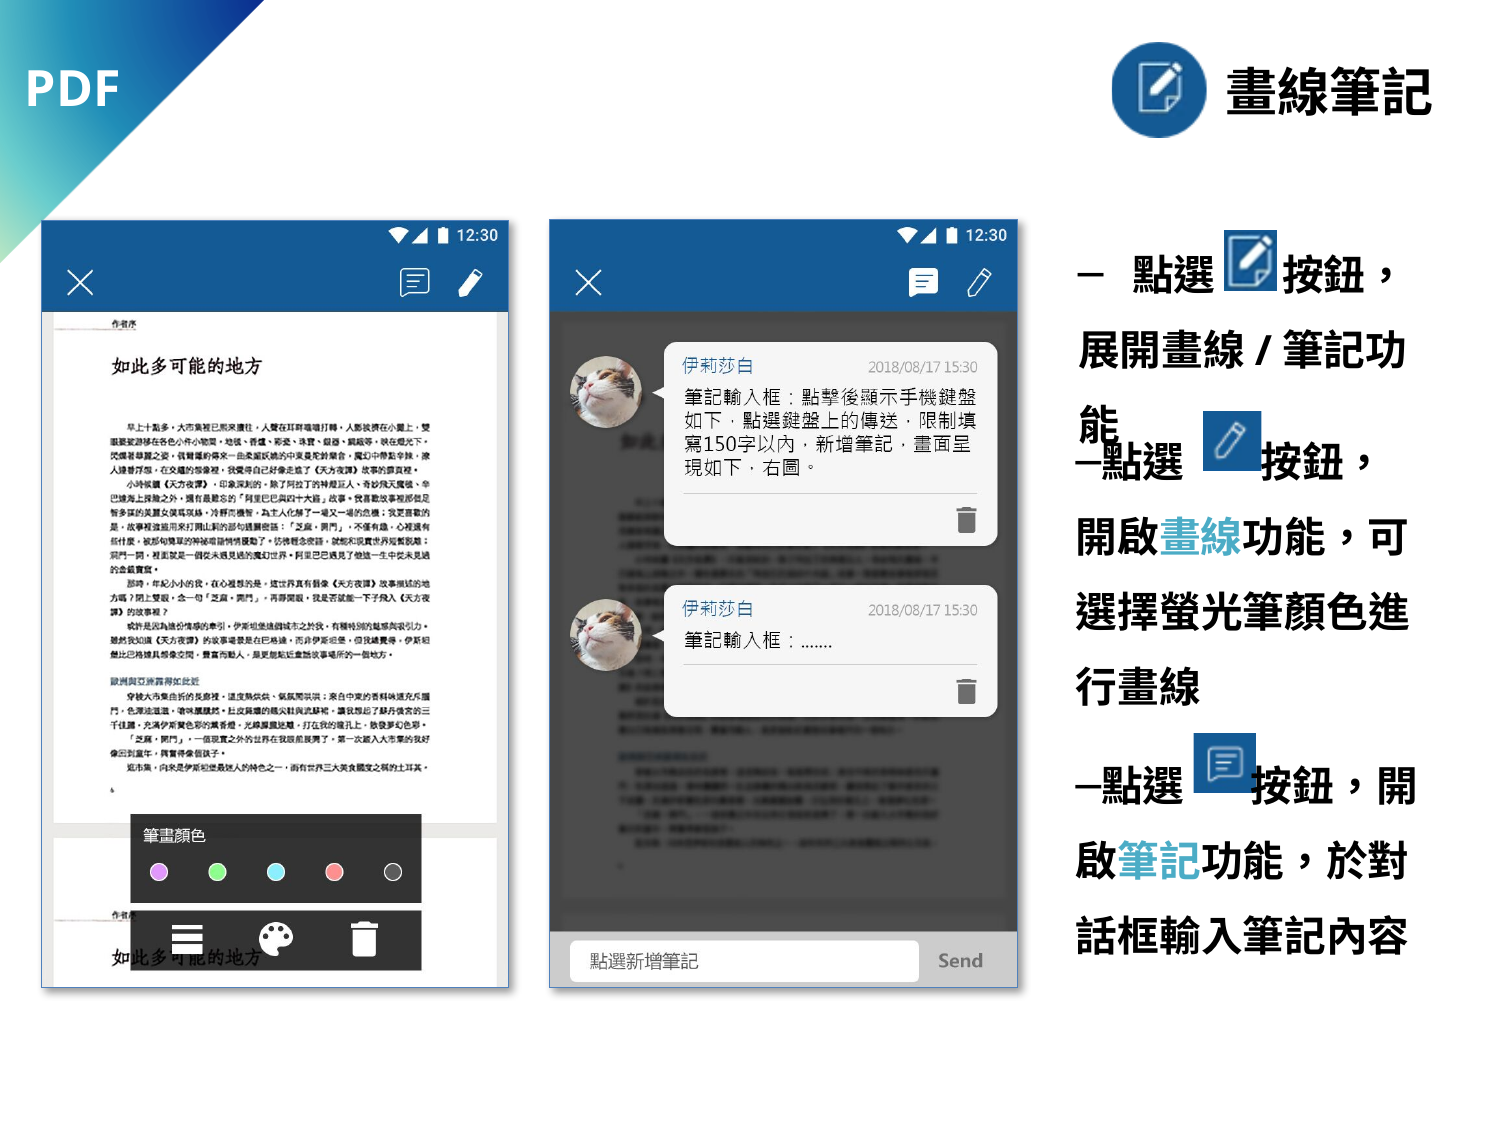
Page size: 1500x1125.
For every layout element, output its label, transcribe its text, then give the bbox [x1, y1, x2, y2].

picture [1224, 230, 1278, 291]
picture [548, 219, 1018, 988]
text_box 點選 按鈕，開啟畫線功能，可選擇螢光筆顏色進行畫線 [1060, 403, 1433, 719]
picture [1202, 411, 1262, 471]
picture [1193, 733, 1257, 793]
text_box 點選 按鈕，展開畫線/筆記功能 [1063, 216, 1460, 456]
text_box 點選 按鈕，開啟筆記功能，於對話框輸入筆記內容 [1061, 727, 1460, 968]
picture [0, 0, 510, 988]
picture [1111, 42, 1211, 138]
text_box 畫線筆記 [1217, 51, 1460, 121]
